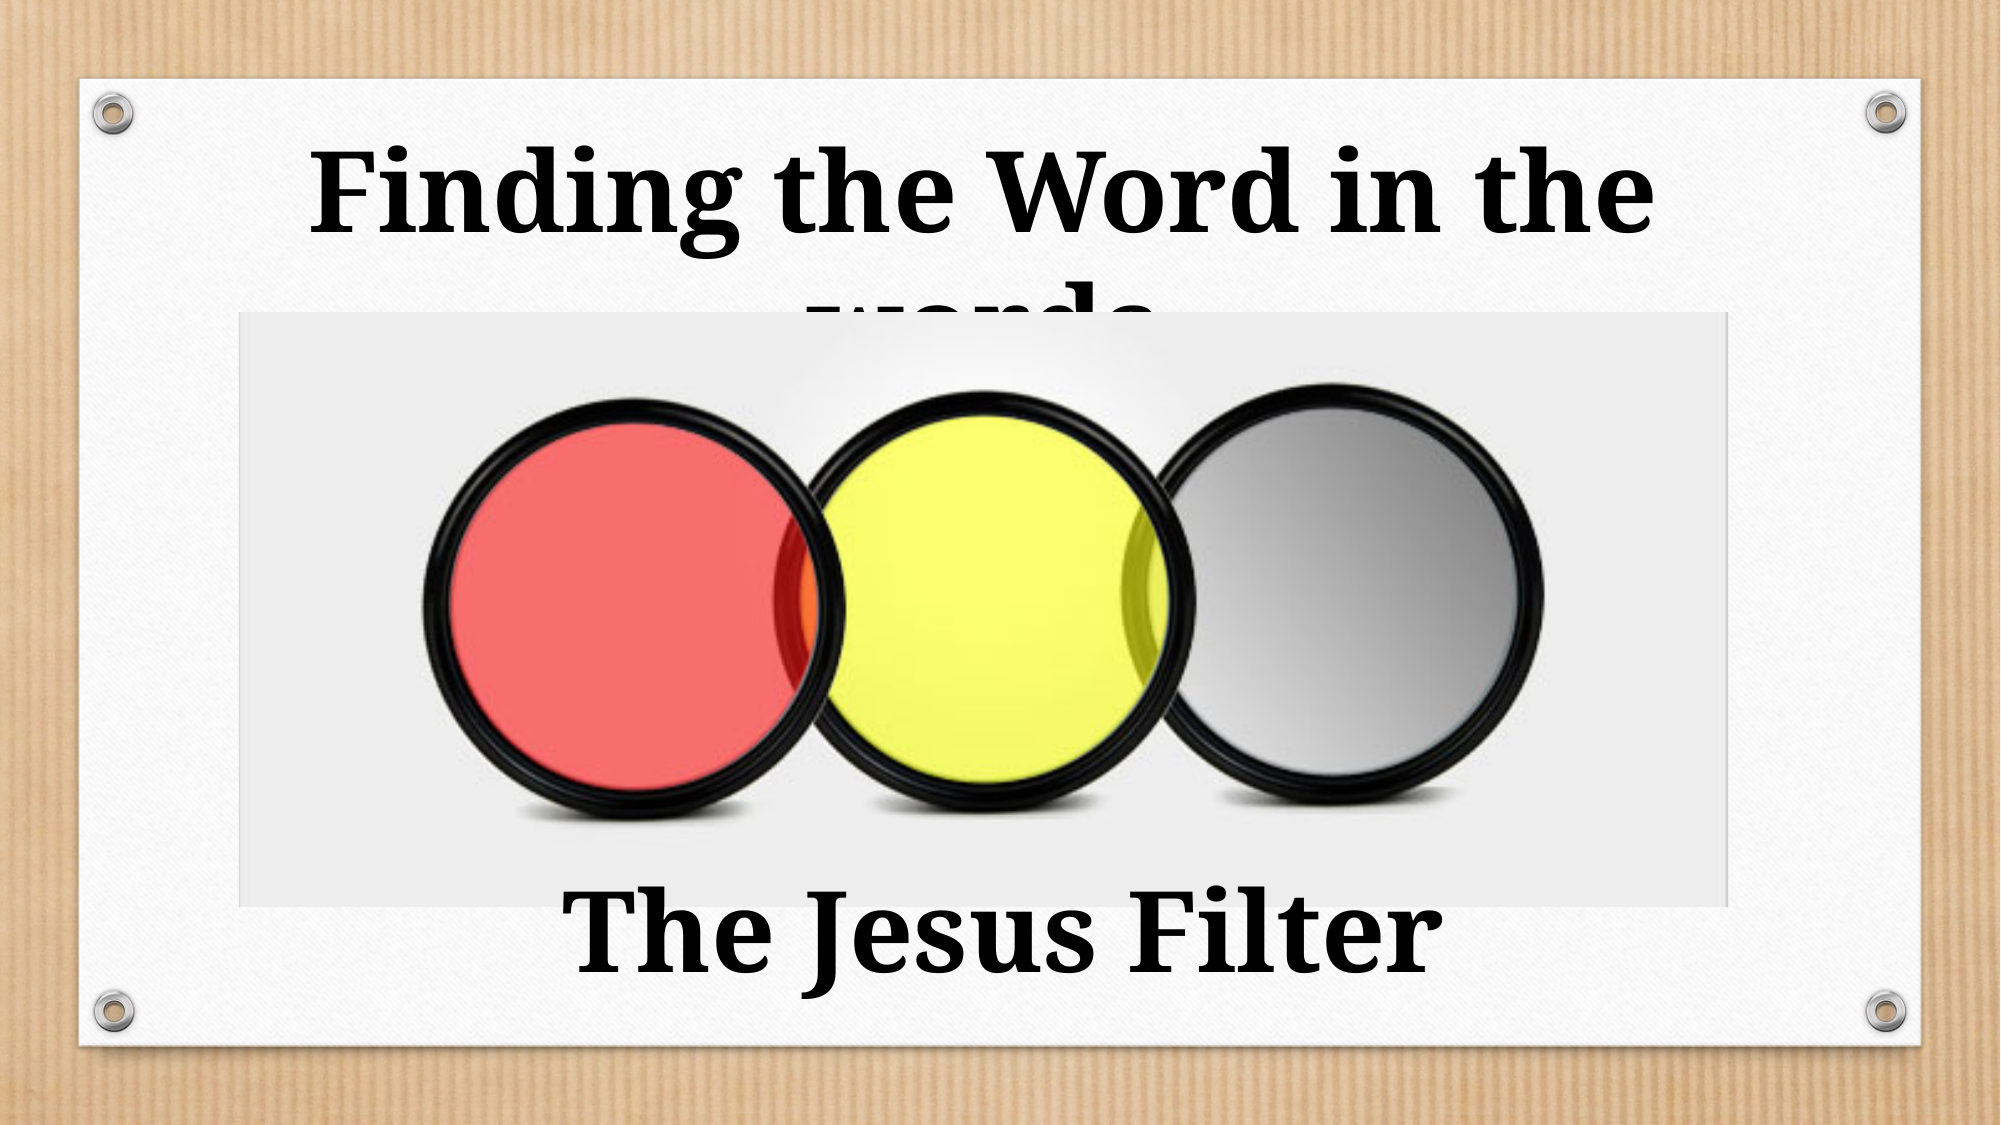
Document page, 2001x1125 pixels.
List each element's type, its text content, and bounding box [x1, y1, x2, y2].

picture [0, 0, 2001, 1125]
text_box The Jesus Filter [130, 852, 1878, 1122]
text_box Finding the Word in the words [109, 112, 1857, 518]
